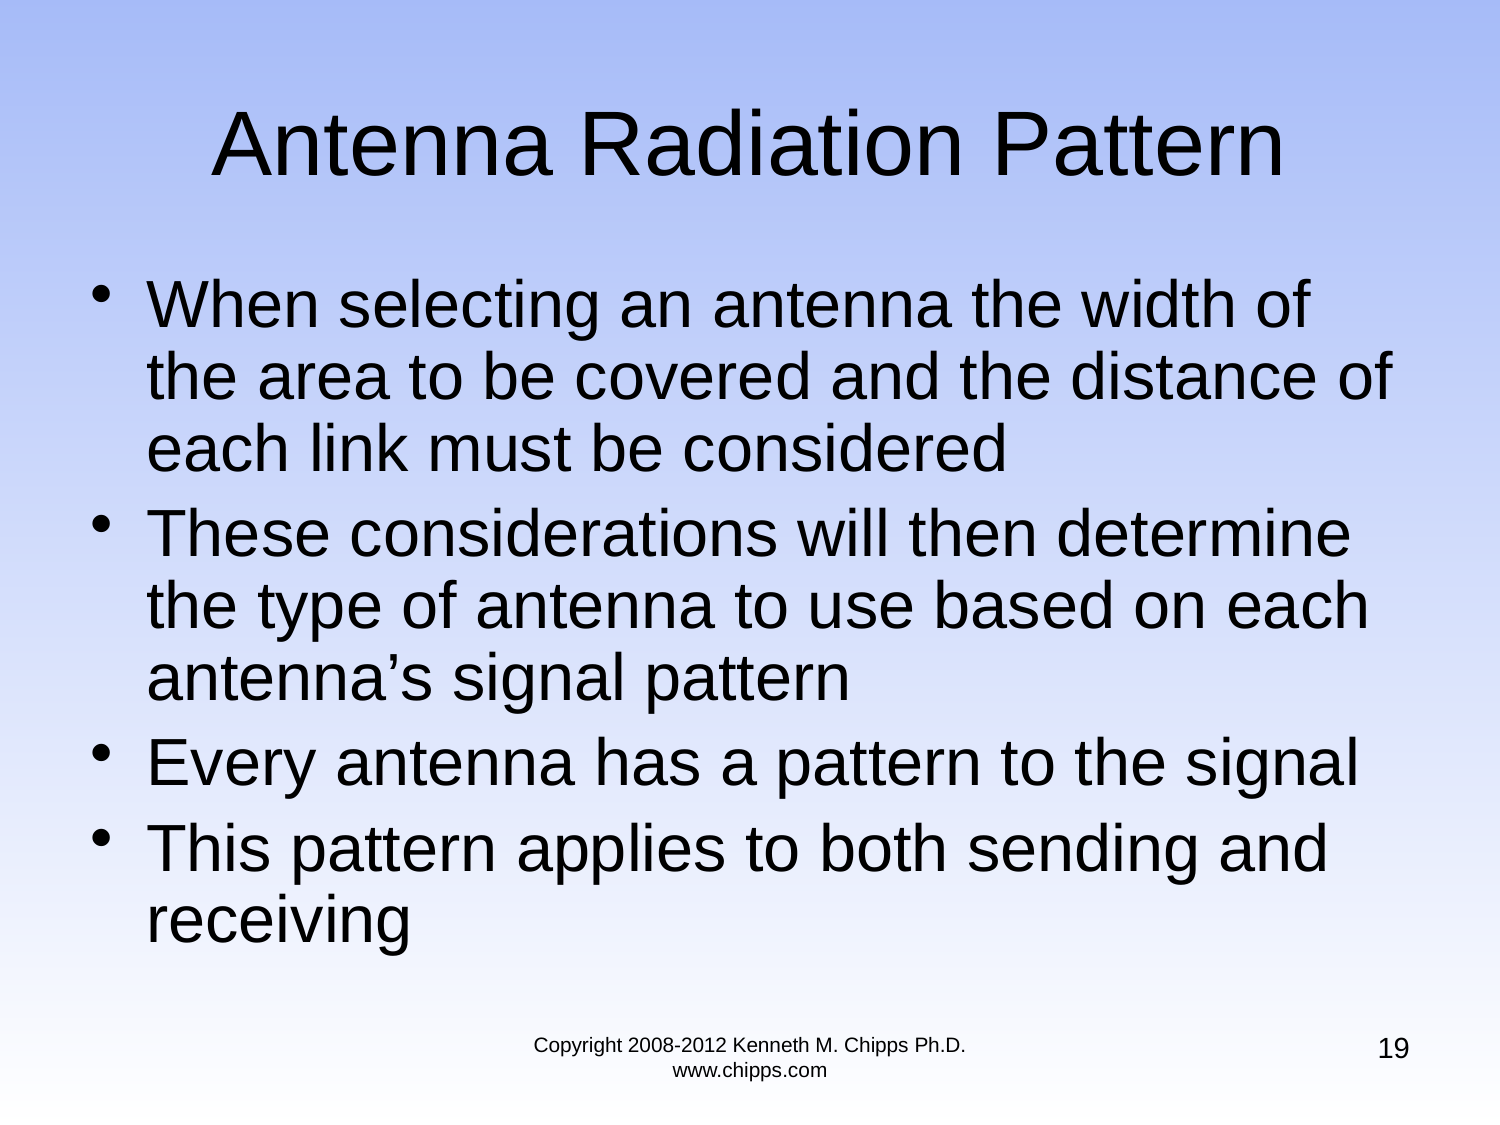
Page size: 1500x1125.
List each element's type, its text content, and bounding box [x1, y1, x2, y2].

footer Copyright 2008-2012 Kenneth M. Chipps Ph.D. www.chipps.com [449, 1024, 1051, 1103]
list When selecting an antenna the width of the area to be covered and the distance of each link must be considered These considerations will then determine the type of antenna to use based on each antenna’s signal pattern Every antenna has a pattern to the signal This pattern applies to both sending and receiving [75, 262, 1425, 1005]
title Antenna Radiation Pattern [75, 45, 1425, 233]
slide_number 19 [1074, 1021, 1426, 1101]
